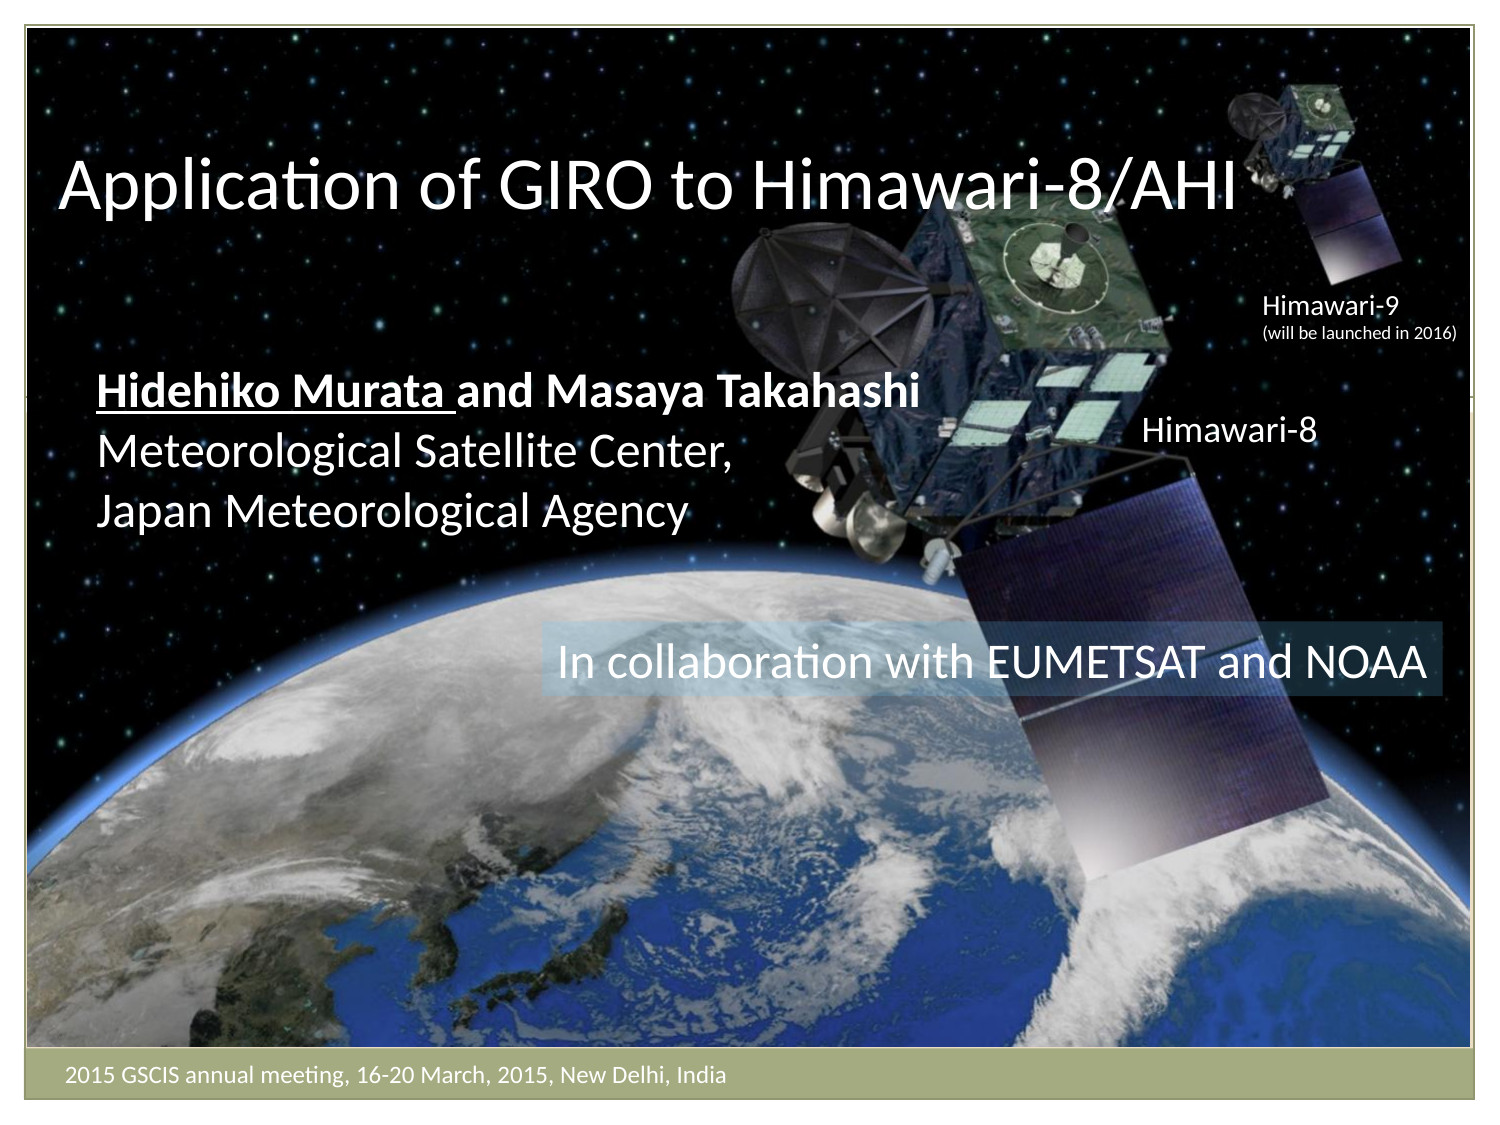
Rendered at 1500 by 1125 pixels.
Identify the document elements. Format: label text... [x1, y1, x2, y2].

footer 2015 GSCIS annual meeting, 16-20 March, 2015, New Delhi, India [50, 1057, 762, 1112]
picture [27, 28, 1470, 1048]
